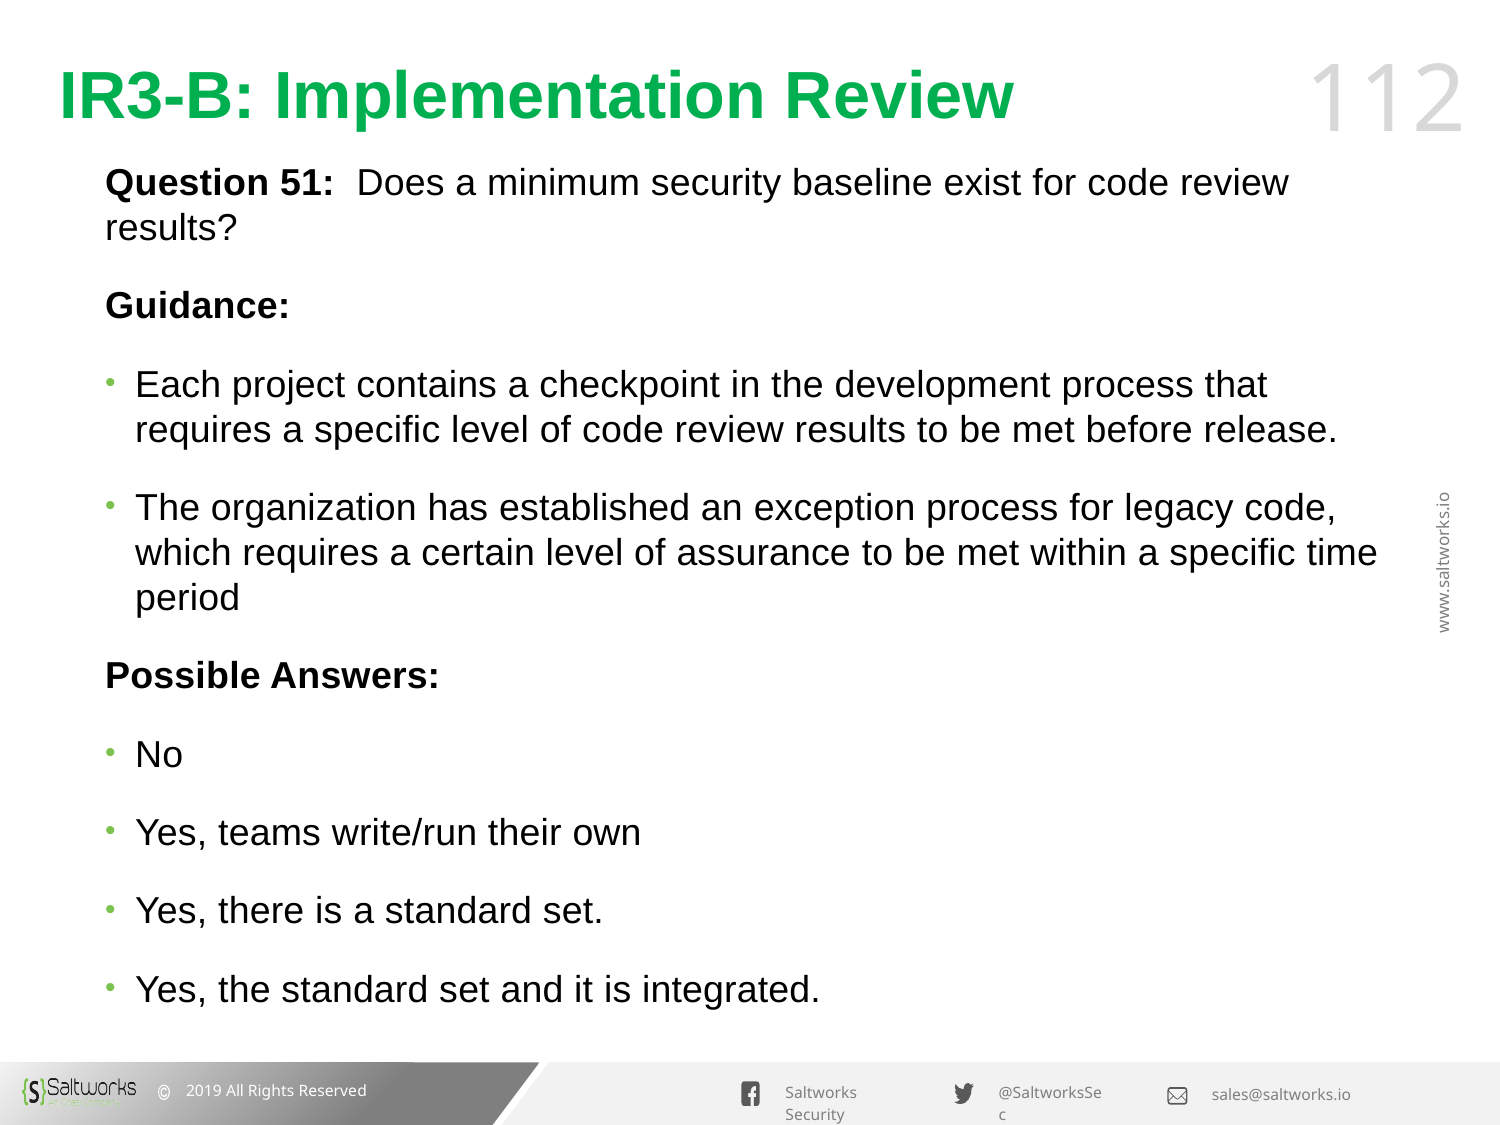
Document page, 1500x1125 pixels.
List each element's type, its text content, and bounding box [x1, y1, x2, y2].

title IR3-B: Implementation Review [45, 45, 1238, 130]
list Question 51: Does a minimum security baseline exist for code review results? Guidance: Each project contains a checkpoint in the development process that requires a specific level of code review results to be met before release. The organization has established an exception process for legacy code, which requires a certain level of assurance to be met within a specific time period Possible Answers: No Yes, teams write/run their own Yes, there is a standard set. Yes, the standard set and it is integrated. [93, 152, 1407, 1050]
picture [22, 1078, 136, 1108]
